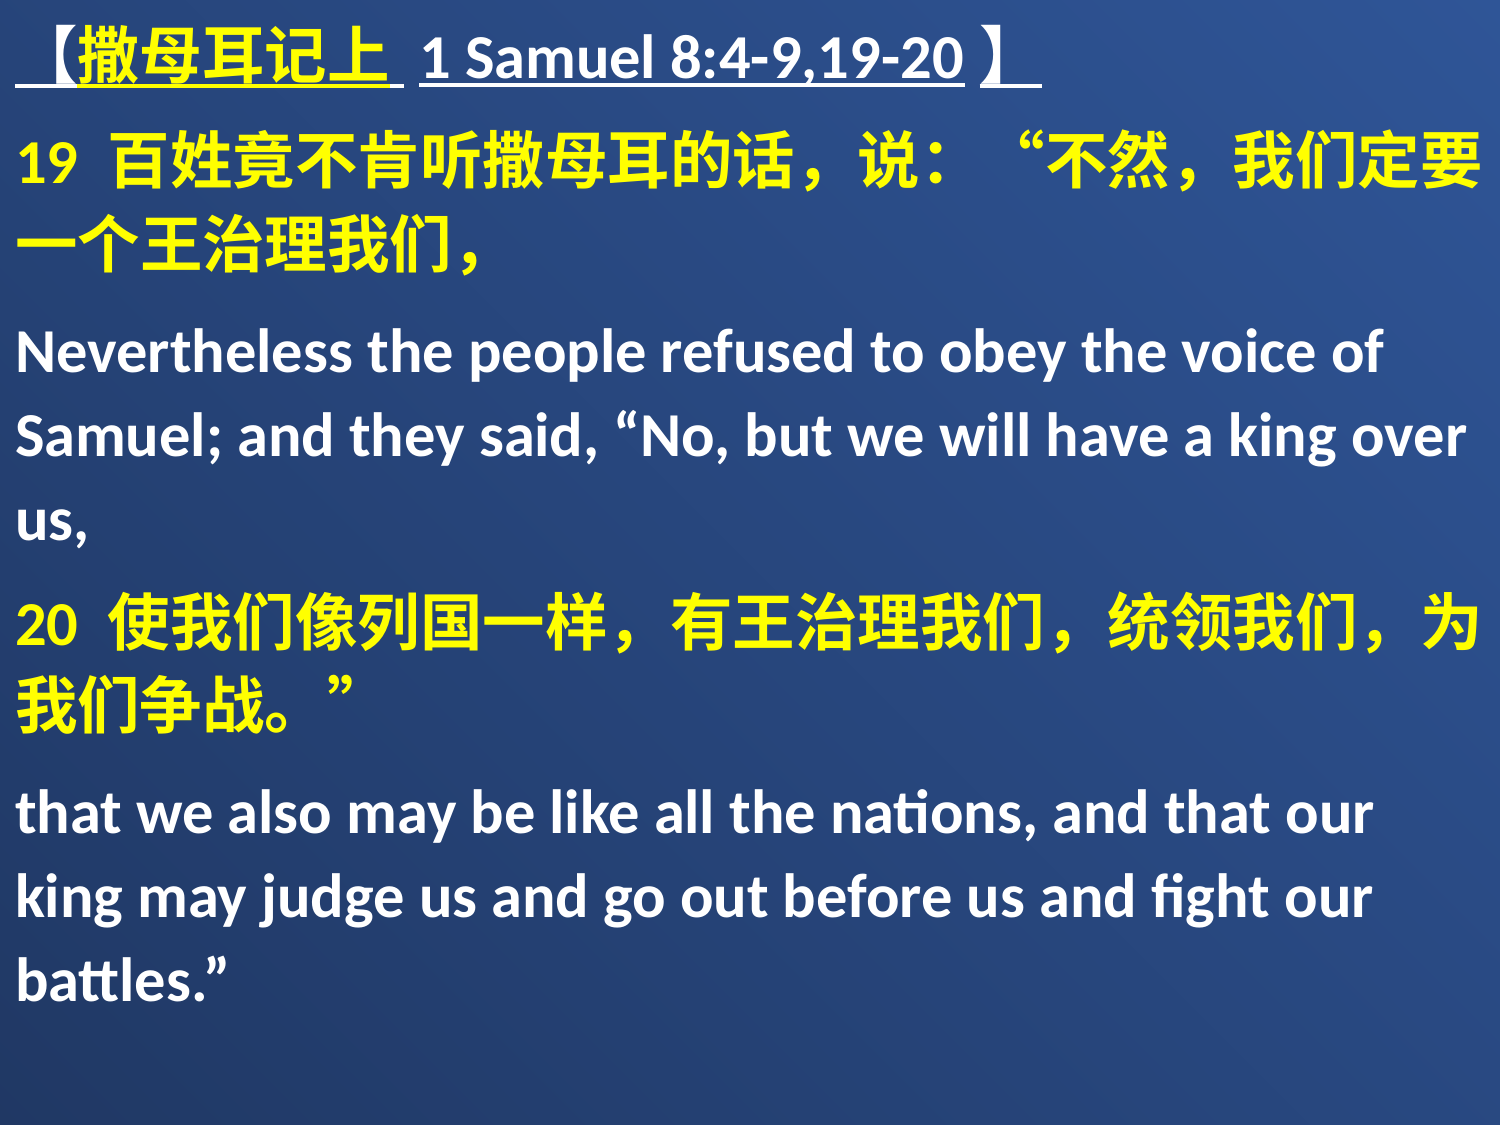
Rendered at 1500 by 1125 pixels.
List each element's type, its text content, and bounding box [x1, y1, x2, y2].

subtitle 【撒母耳记上 1 Samuel 8:4-9,19-20】 19 百姓竟不肯听撒母耳的话，说：“不然，我们定要一个王治理我们， Nevertheless the people refused to obey the voice of Samuel; and they said, “No, but we will have a king over us, 20 使我们像列国一样，有王治理我们，统领我们，为我们争战。” that we also may be like all the nations, and that our king may judge us and go out before us and fight our battles.” [0, 0, 1500, 1125]
